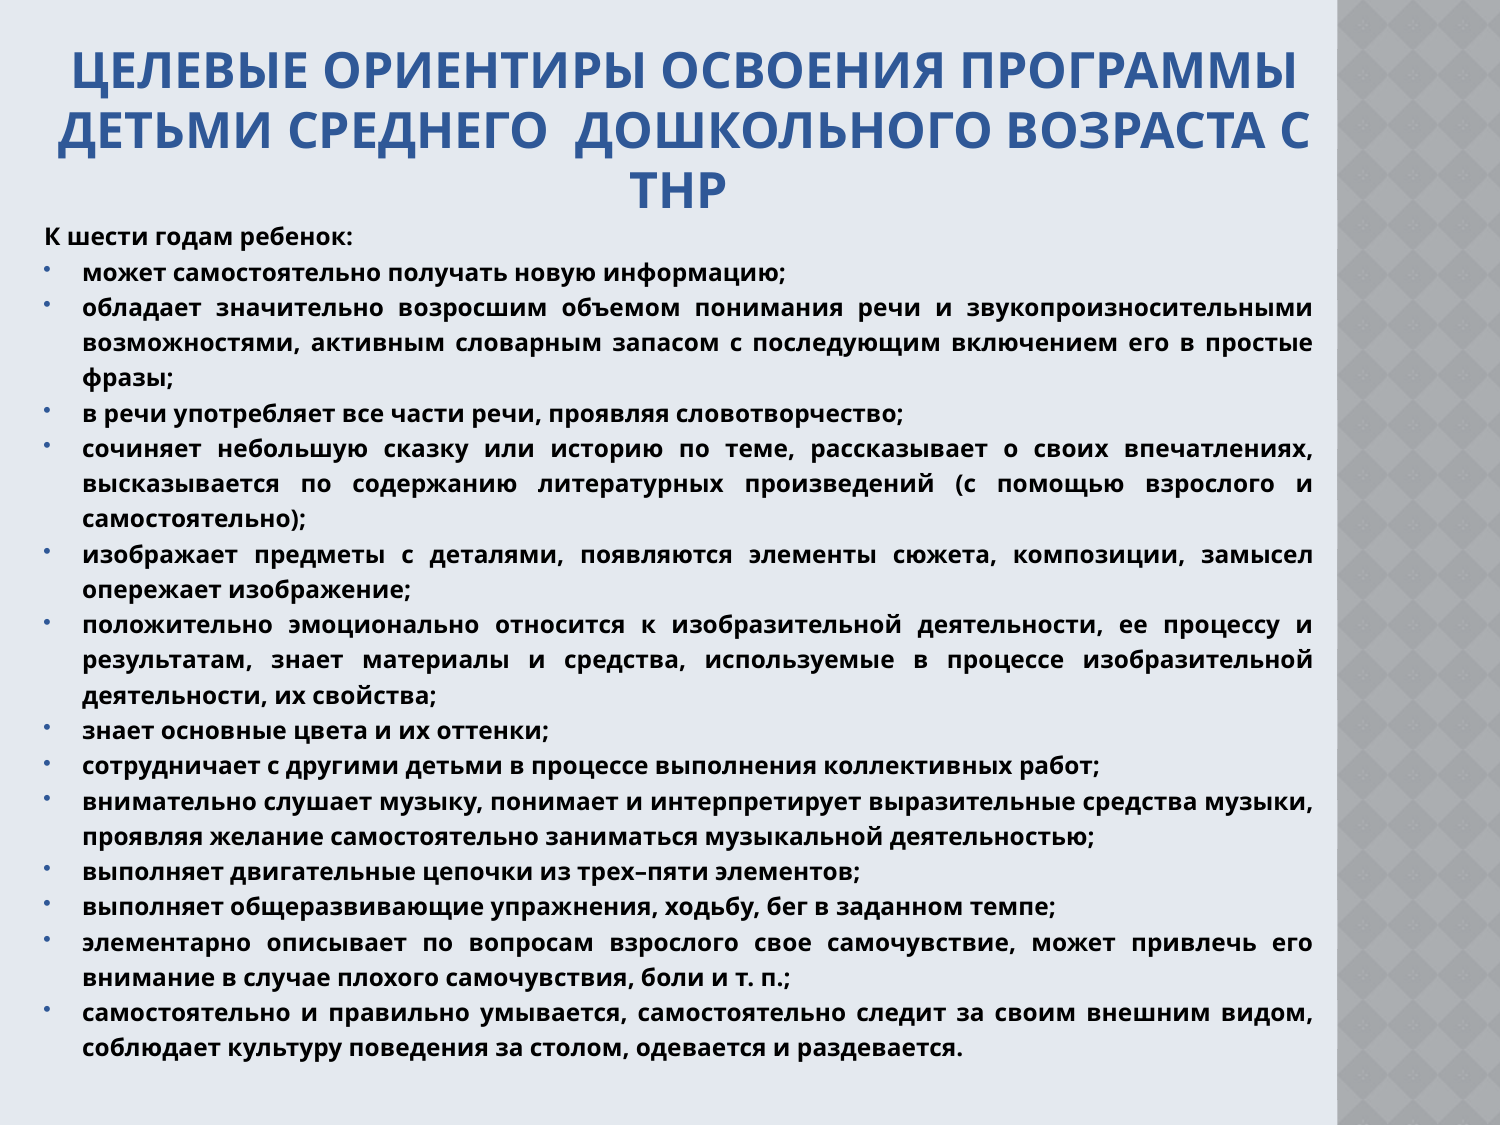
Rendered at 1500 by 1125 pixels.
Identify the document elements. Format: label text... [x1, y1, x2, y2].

title Целевые ориентиры освоения программы детьми среднего дошкольного возраста с тнр [29, 30, 1341, 219]
list К шести годам ребенок: может самостоятельно получать новую информацию; обладает значительно возросшим объемом понимания речи и звукопроизносительными возможностями, активным словарным запасом с последующим включением его в простые фразы; в речи употребляет все части речи, проявляя словотворчество; сочиняет небольшую сказку или историю по теме, рассказывает о своих впечатлениях, высказывается по содержанию литературных произведений (с помощью взрослого и самостоятельно); изображает предметы с деталями, появляются элементы сюжета, композиции, замысел опережает изображение; положительно эмоционально относится к изобразительной деятельности, ее процессу и результатам, знает материалы и средства, используемые в процессе изобразительной деятельности, их свойства; знает основные цвета и их оттенки; сотрудничает с другими детьми в процессе выполнения коллективных работ; внимательно слушает музыку, понимает и интерпретирует выразительные средства музыки, проявляя желание самостоятельно заниматься музыкальной деятельностью; выполняет двигательные цепочки из трех–пяти элементов; выполняет общеразвивающие упражнения, ходьбу, бег в заданном темпе; элементарно описывает по вопросам взрослого свое самочувствие, может привлечь его внимание в случае плохого самочувствия, боли и т. п.; самостоятельно и правильно умывается, самостоятельно следит за своим внешним видом, соблюдает культуру поведения за столом, одевается и раздевается. [29, 208, 1329, 1106]
